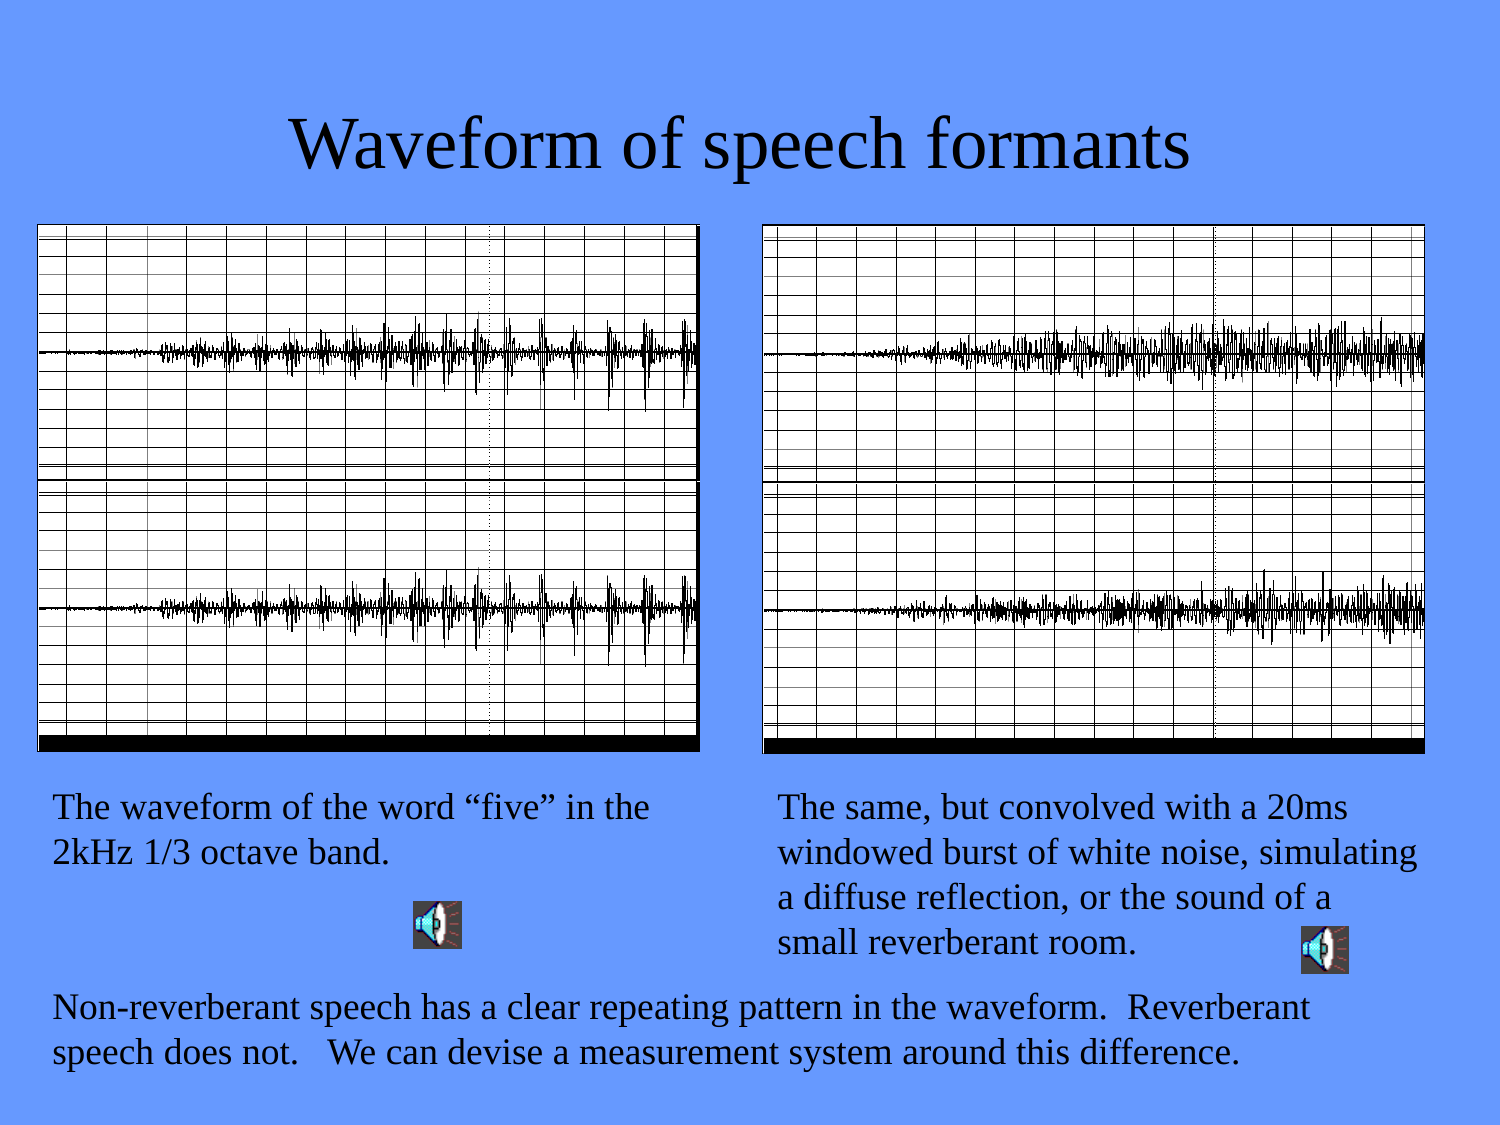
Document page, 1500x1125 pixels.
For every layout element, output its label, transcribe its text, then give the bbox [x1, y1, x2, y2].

text_box Non-reverberant speech has a clear repeating pattern in the waveform. Reverberant speech does not. We can devise a measurement system around this difference. [37, 974, 1438, 1080]
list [762, 224, 1425, 754]
picture [412, 899, 463, 950]
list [37, 224, 700, 752]
picture [1299, 924, 1350, 975]
text_box The waveform of the word “five” in the 2kHz 1/3 octave band. [37, 774, 700, 880]
title Waveform of speech formants [75, 45, 1425, 233]
text_box The same, but convolved with a 20ms windowed burst of white noise, simulating a diffuse reflection, or the sound of a small reverberant room. [762, 774, 1438, 970]
